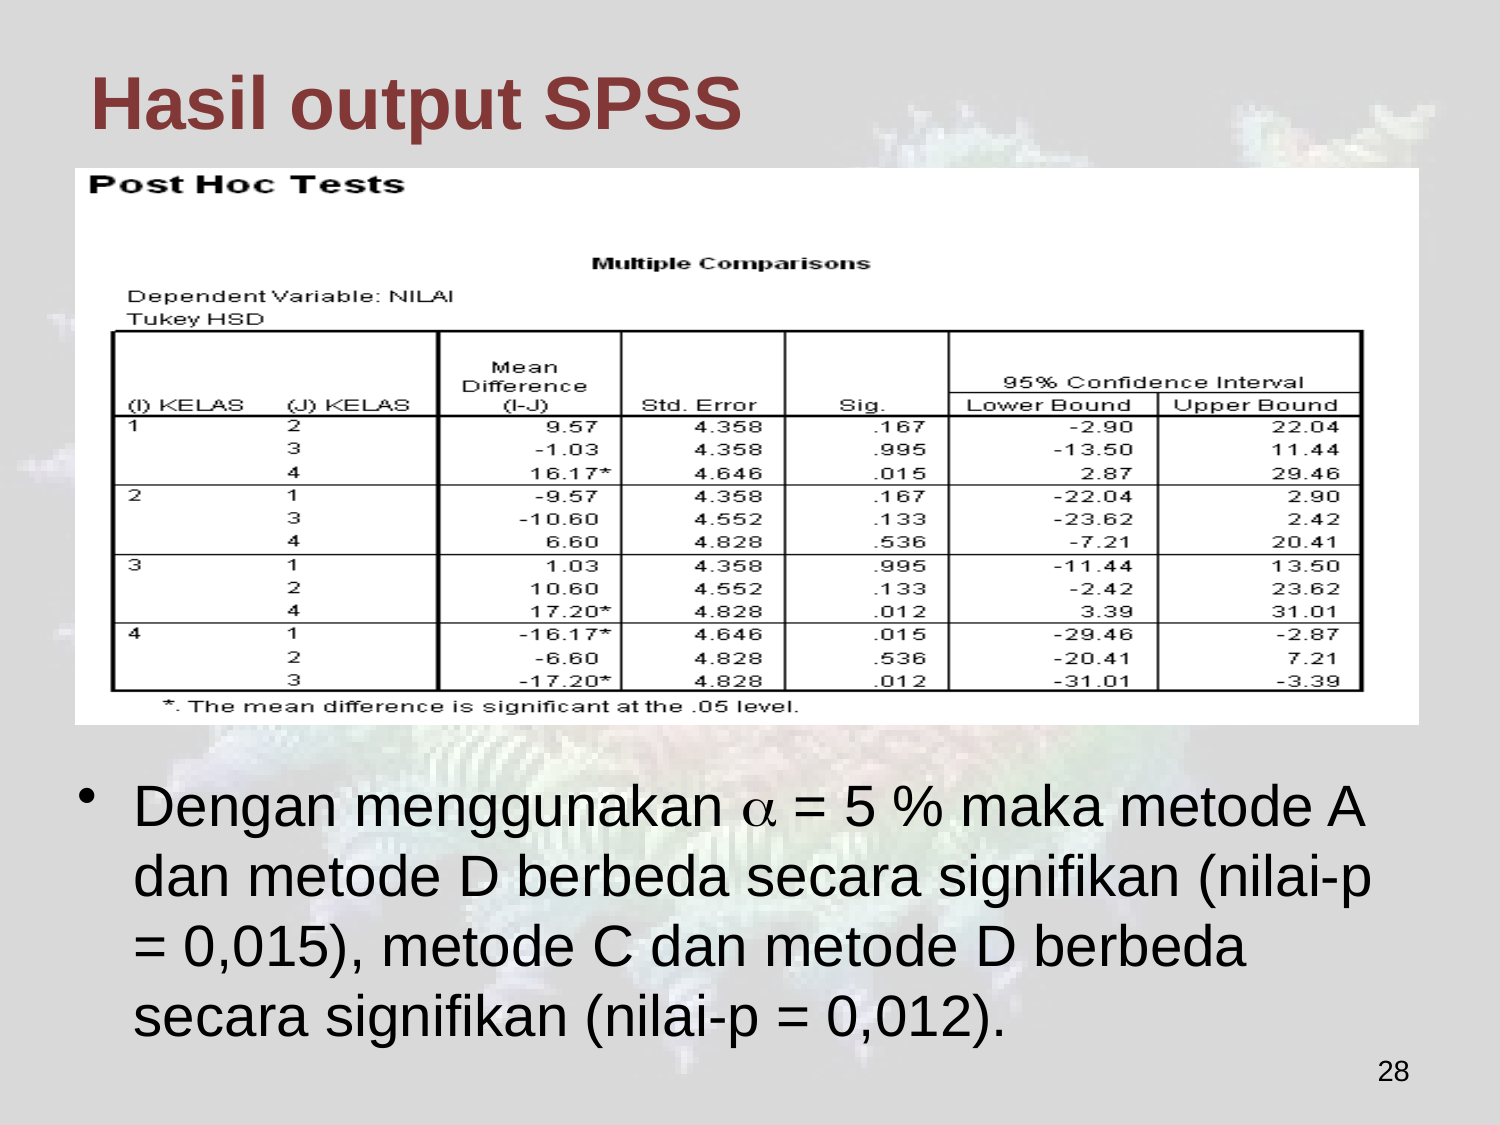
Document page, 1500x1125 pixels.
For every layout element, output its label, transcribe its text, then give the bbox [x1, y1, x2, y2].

list Dengan menggunakan  = 5 % maka metode A dan metode D berbeda secara signifikan (nilai-p = 0,015), metode C dan metode D berbeda secara signifikan (nilai-p = 0,012). [62, 760, 1409, 1067]
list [74, 168, 1419, 726]
slide_number 28 [1074, 1044, 1426, 1103]
title Hasil output SPSS [74, 44, 1426, 154]
